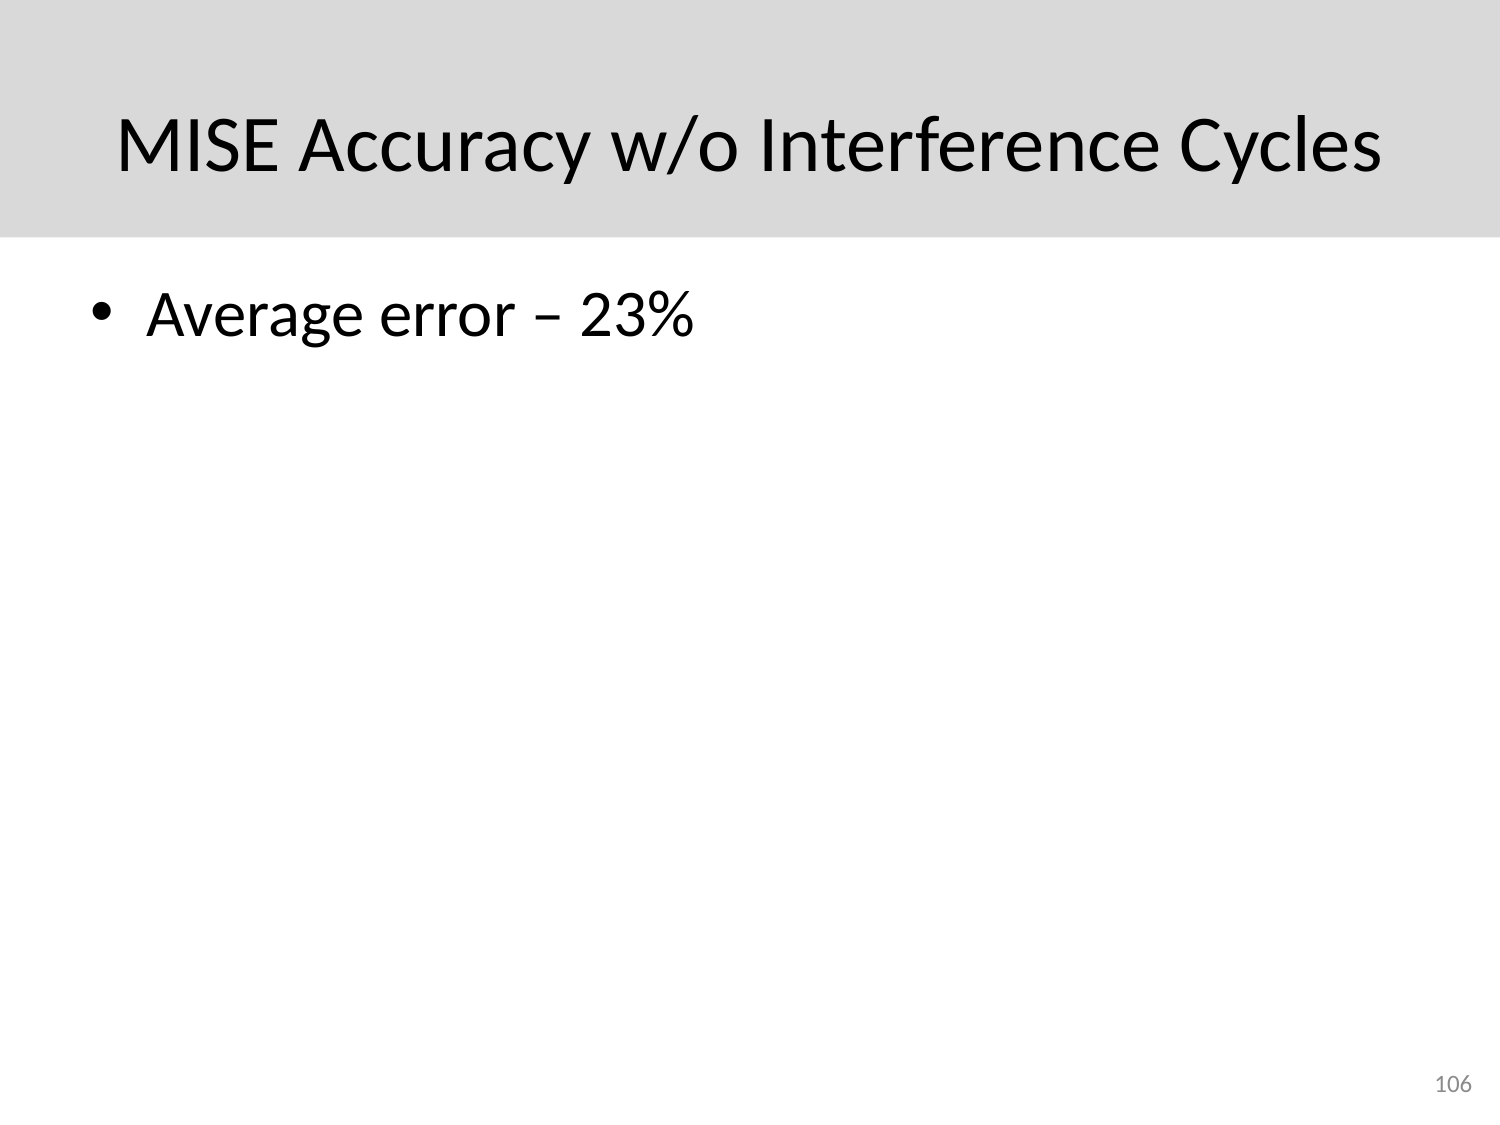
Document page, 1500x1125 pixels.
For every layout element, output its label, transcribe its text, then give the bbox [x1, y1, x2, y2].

list Average error – 23% [75, 262, 1425, 1005]
title MISE Accuracy w/o Interference Cycles [75, 45, 1425, 233]
slide_number 106 [1137, 1052, 1488, 1113]
